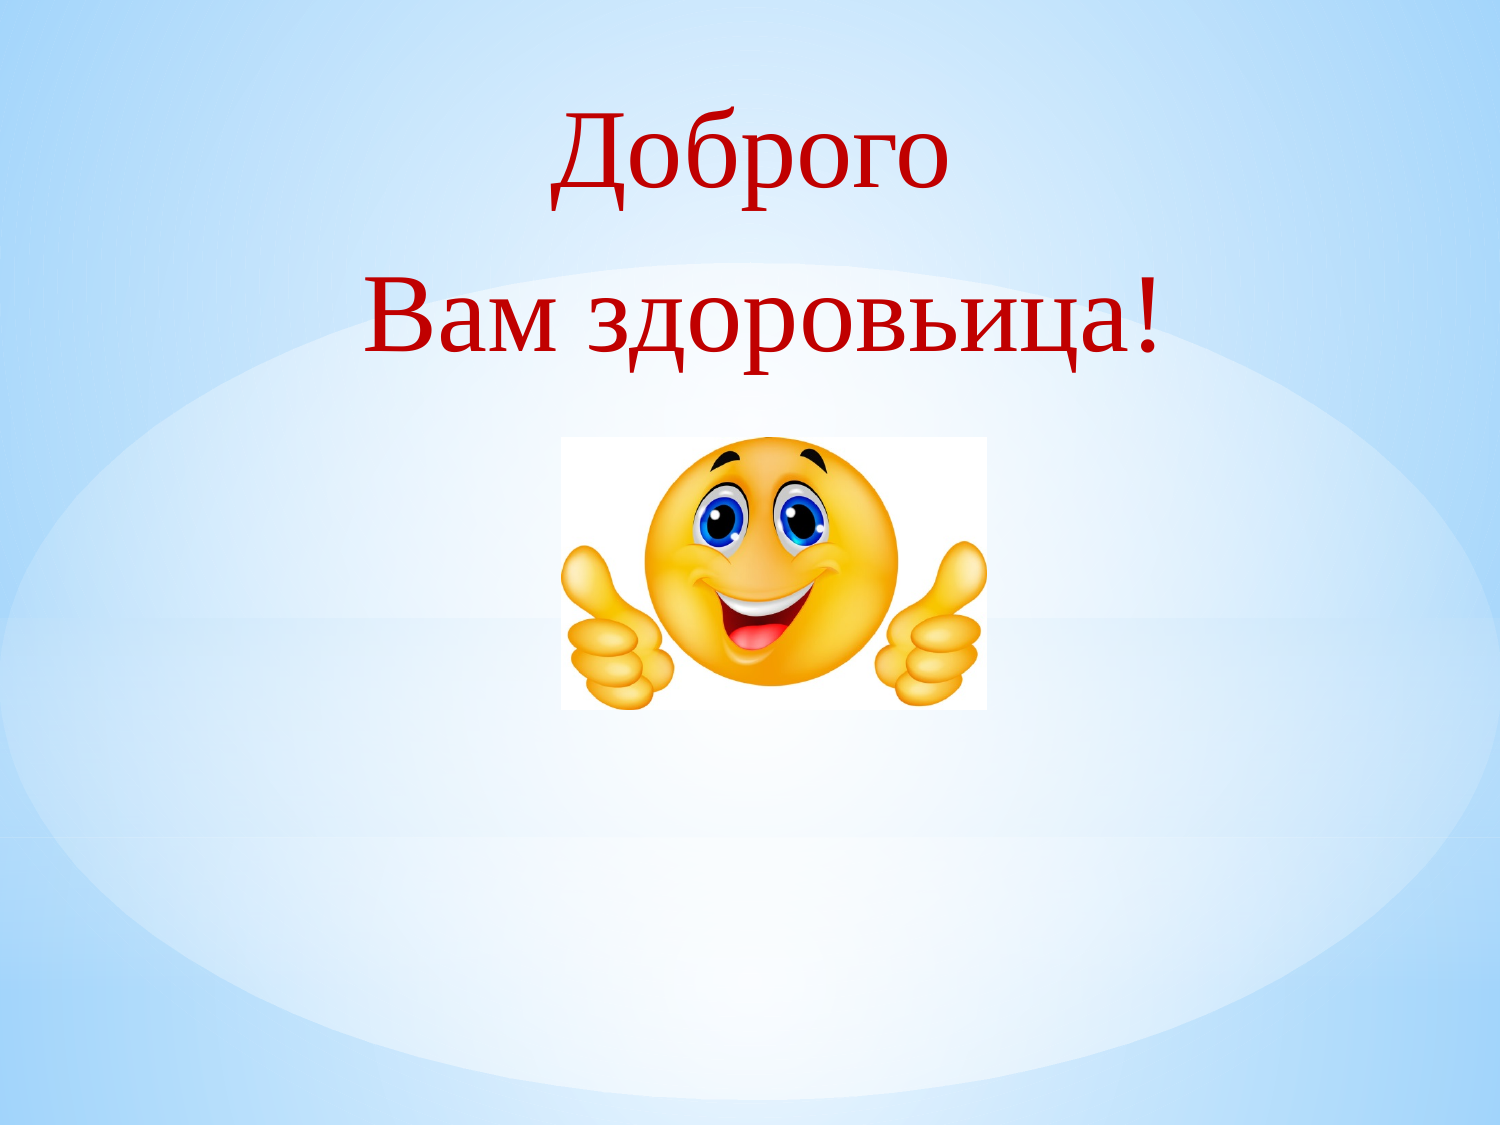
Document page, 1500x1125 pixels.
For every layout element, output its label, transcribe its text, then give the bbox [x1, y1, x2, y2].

picture [560, 437, 987, 711]
list Доброго Вам здоровьица! [100, 0, 1424, 870]
